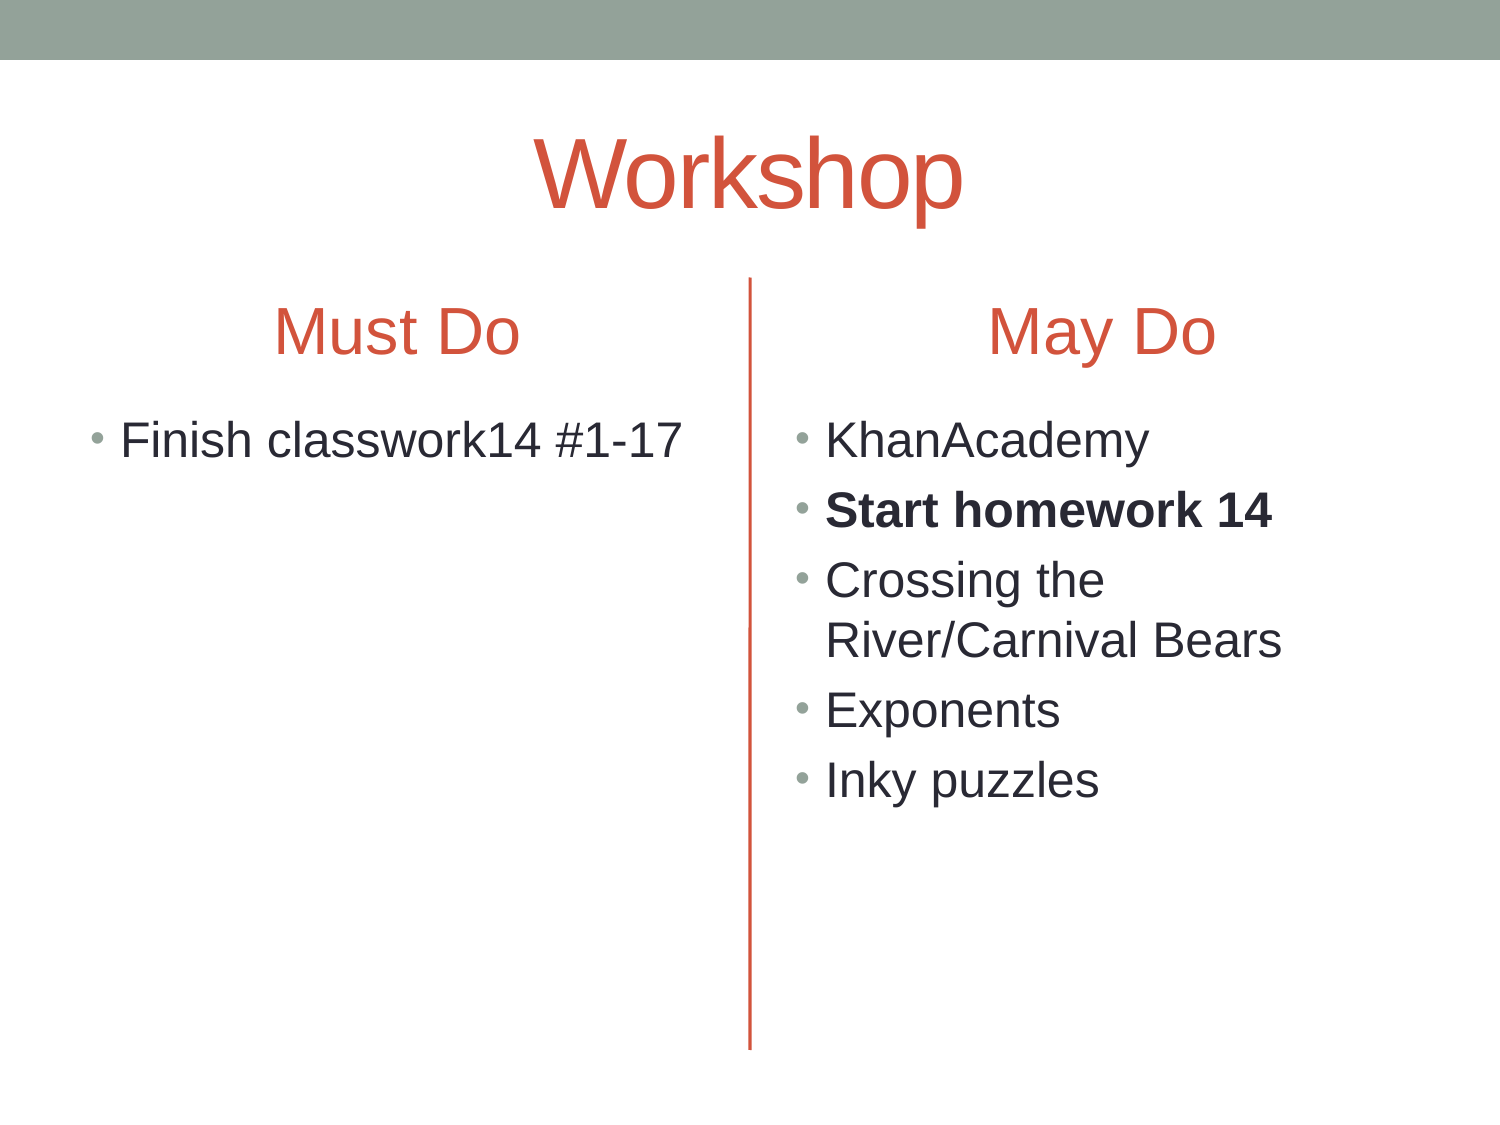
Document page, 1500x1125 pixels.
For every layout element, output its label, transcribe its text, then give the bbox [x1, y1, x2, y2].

list May Do [780, 275, 1425, 380]
list KhanAcademy Start homework 14 Crossing the River/Carnival Bears Exponents Inky puzzles [780, 399, 1425, 1049]
list Must Do [75, 275, 720, 380]
list Finish classwork14 #1-17 [75, 399, 720, 1049]
title Workshop [75, 87, 1425, 250]
